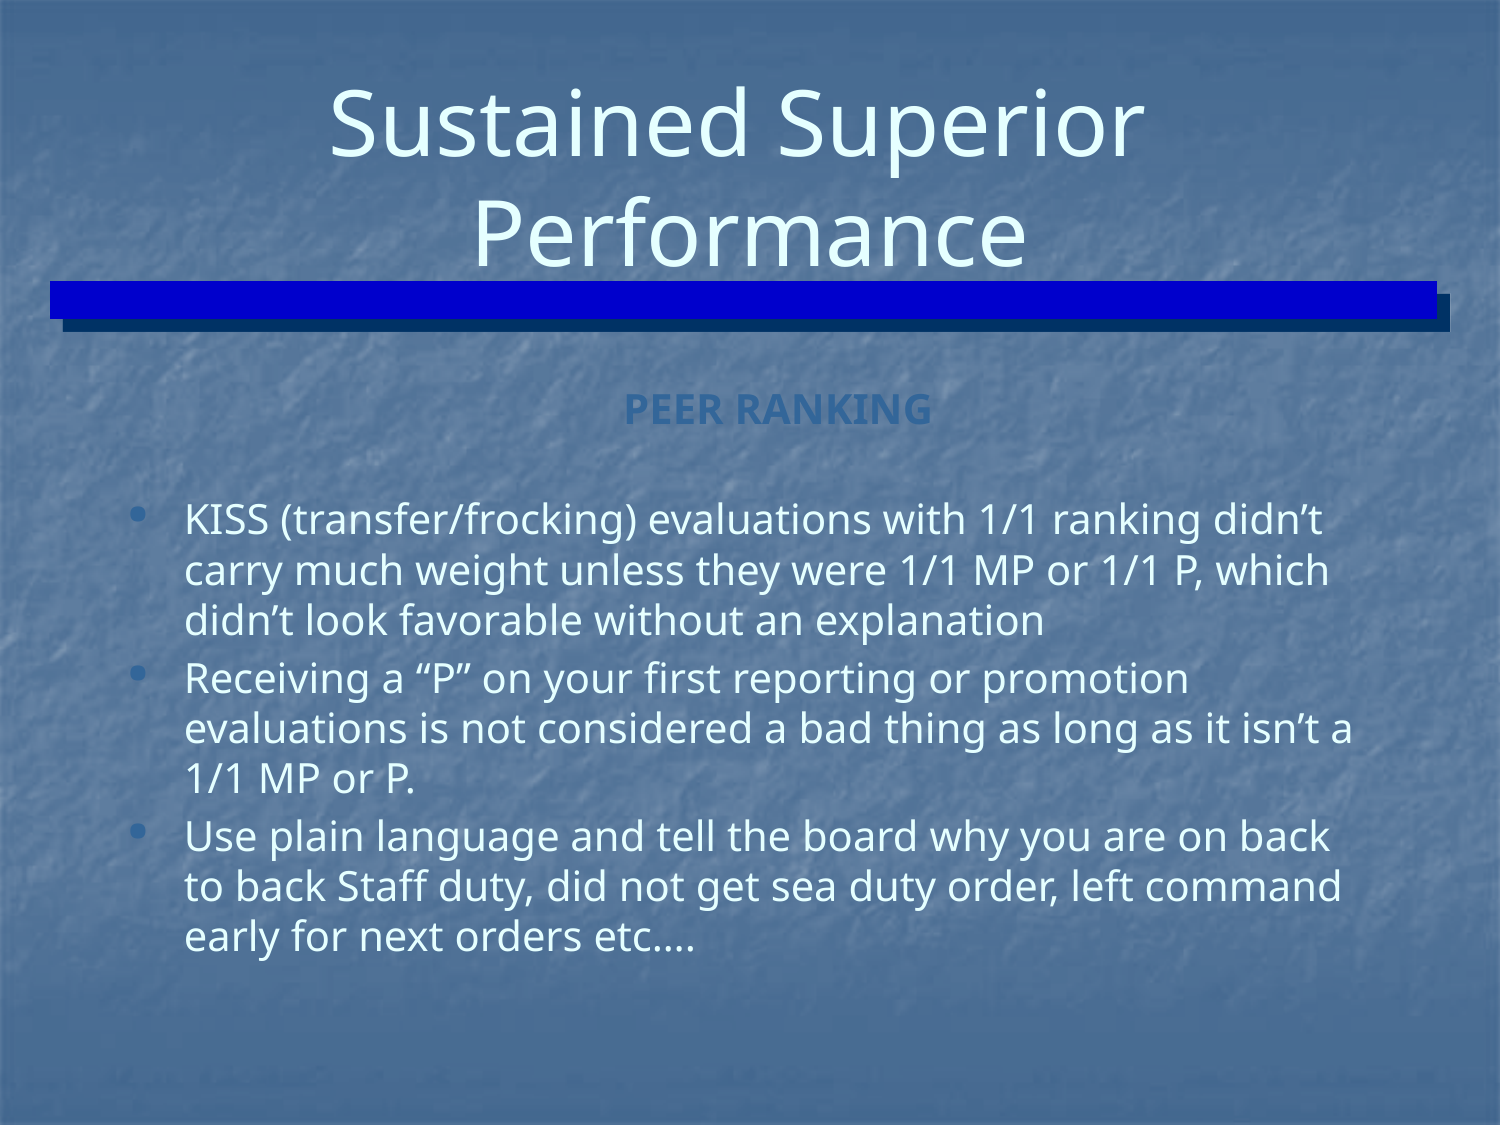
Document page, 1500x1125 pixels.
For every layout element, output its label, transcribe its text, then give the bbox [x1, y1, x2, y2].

title Sustained Superior Performance [74, 62, 1426, 288]
list PEER RANKING KISS (transfer/frocking) evaluations with 1/1 ranking didn’t carry much weight unless they were 1/1 MP or 1/1 P, which didn’t look favorable without an explanation Receiving a “P” on your first reporting or promotion evaluations is not considered a bad thing as long as it isn’t a 1/1 MP or P. Use plain language and tell the board why you are on back to back Staff duty, did not get sea duty order, left command early for next orders etc…. [112, 374, 1388, 1013]
